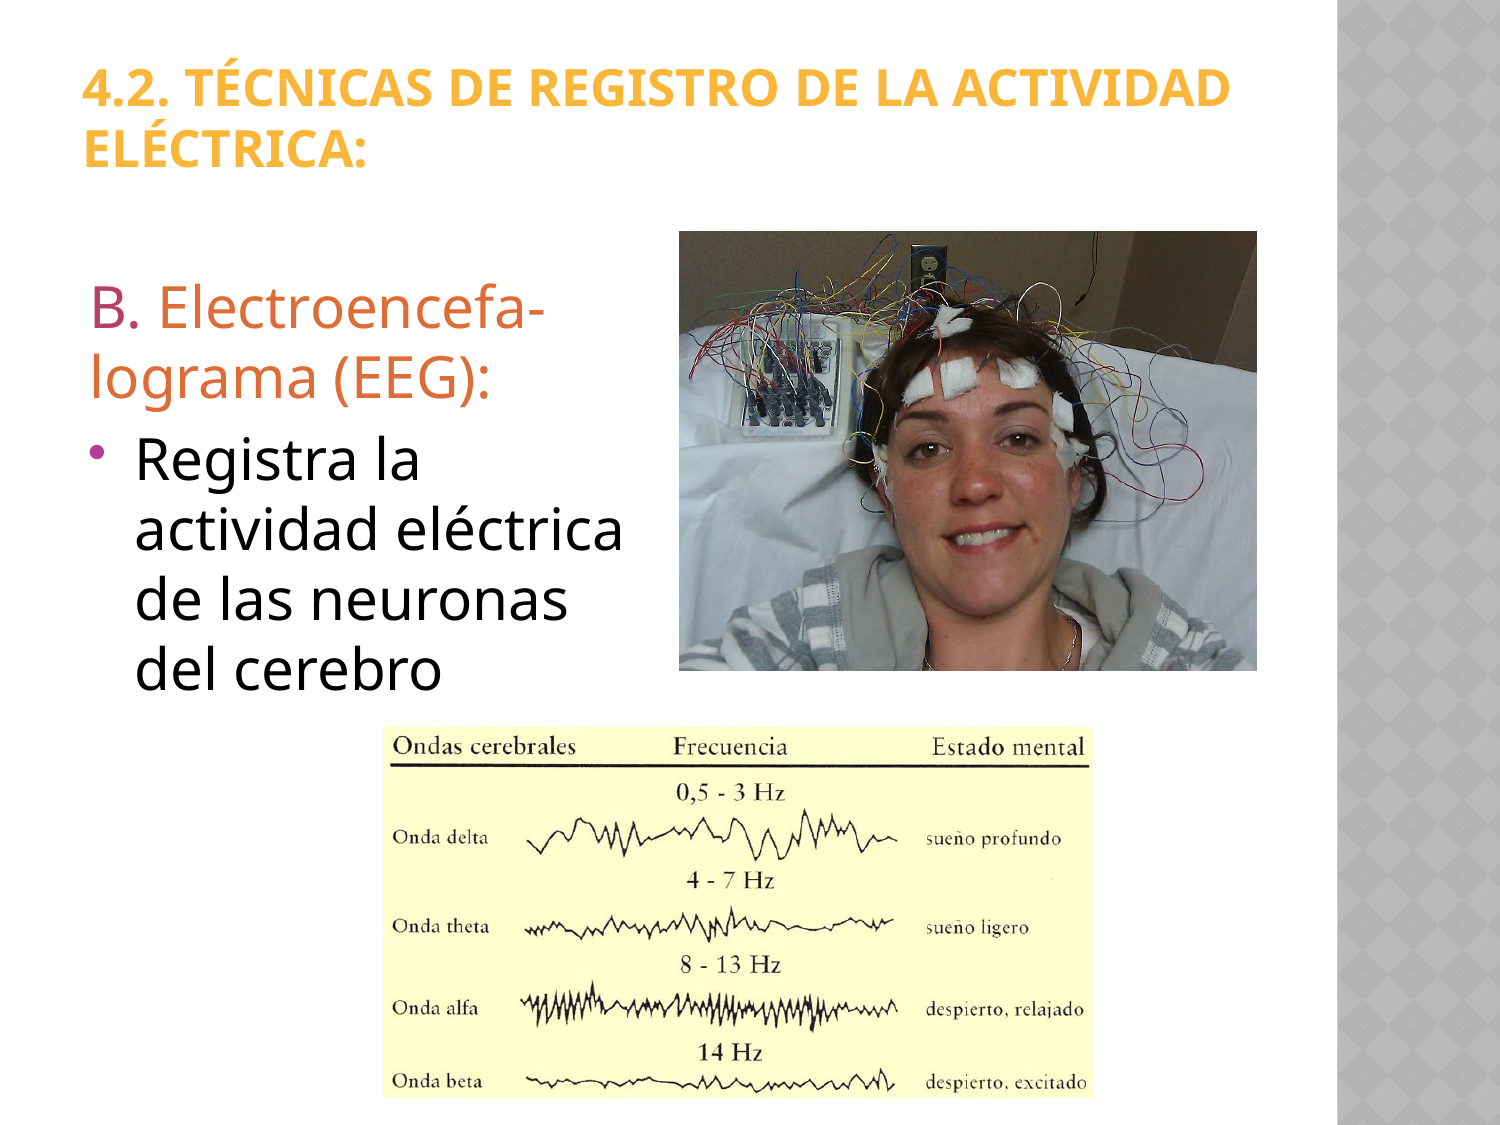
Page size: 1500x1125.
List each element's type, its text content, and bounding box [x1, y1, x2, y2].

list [678, 231, 1258, 671]
title 4.2. TÉCNICAS DE REGISTRO DE LA ACTIVIDAD ELÉCTRICA: [75, 52, 1263, 240]
list B. Electroencefa-lograma (EEG): Registra la actividad eléctrica de las neuronas del cerebro [75, 262, 653, 1005]
picture [383, 727, 1093, 1098]
